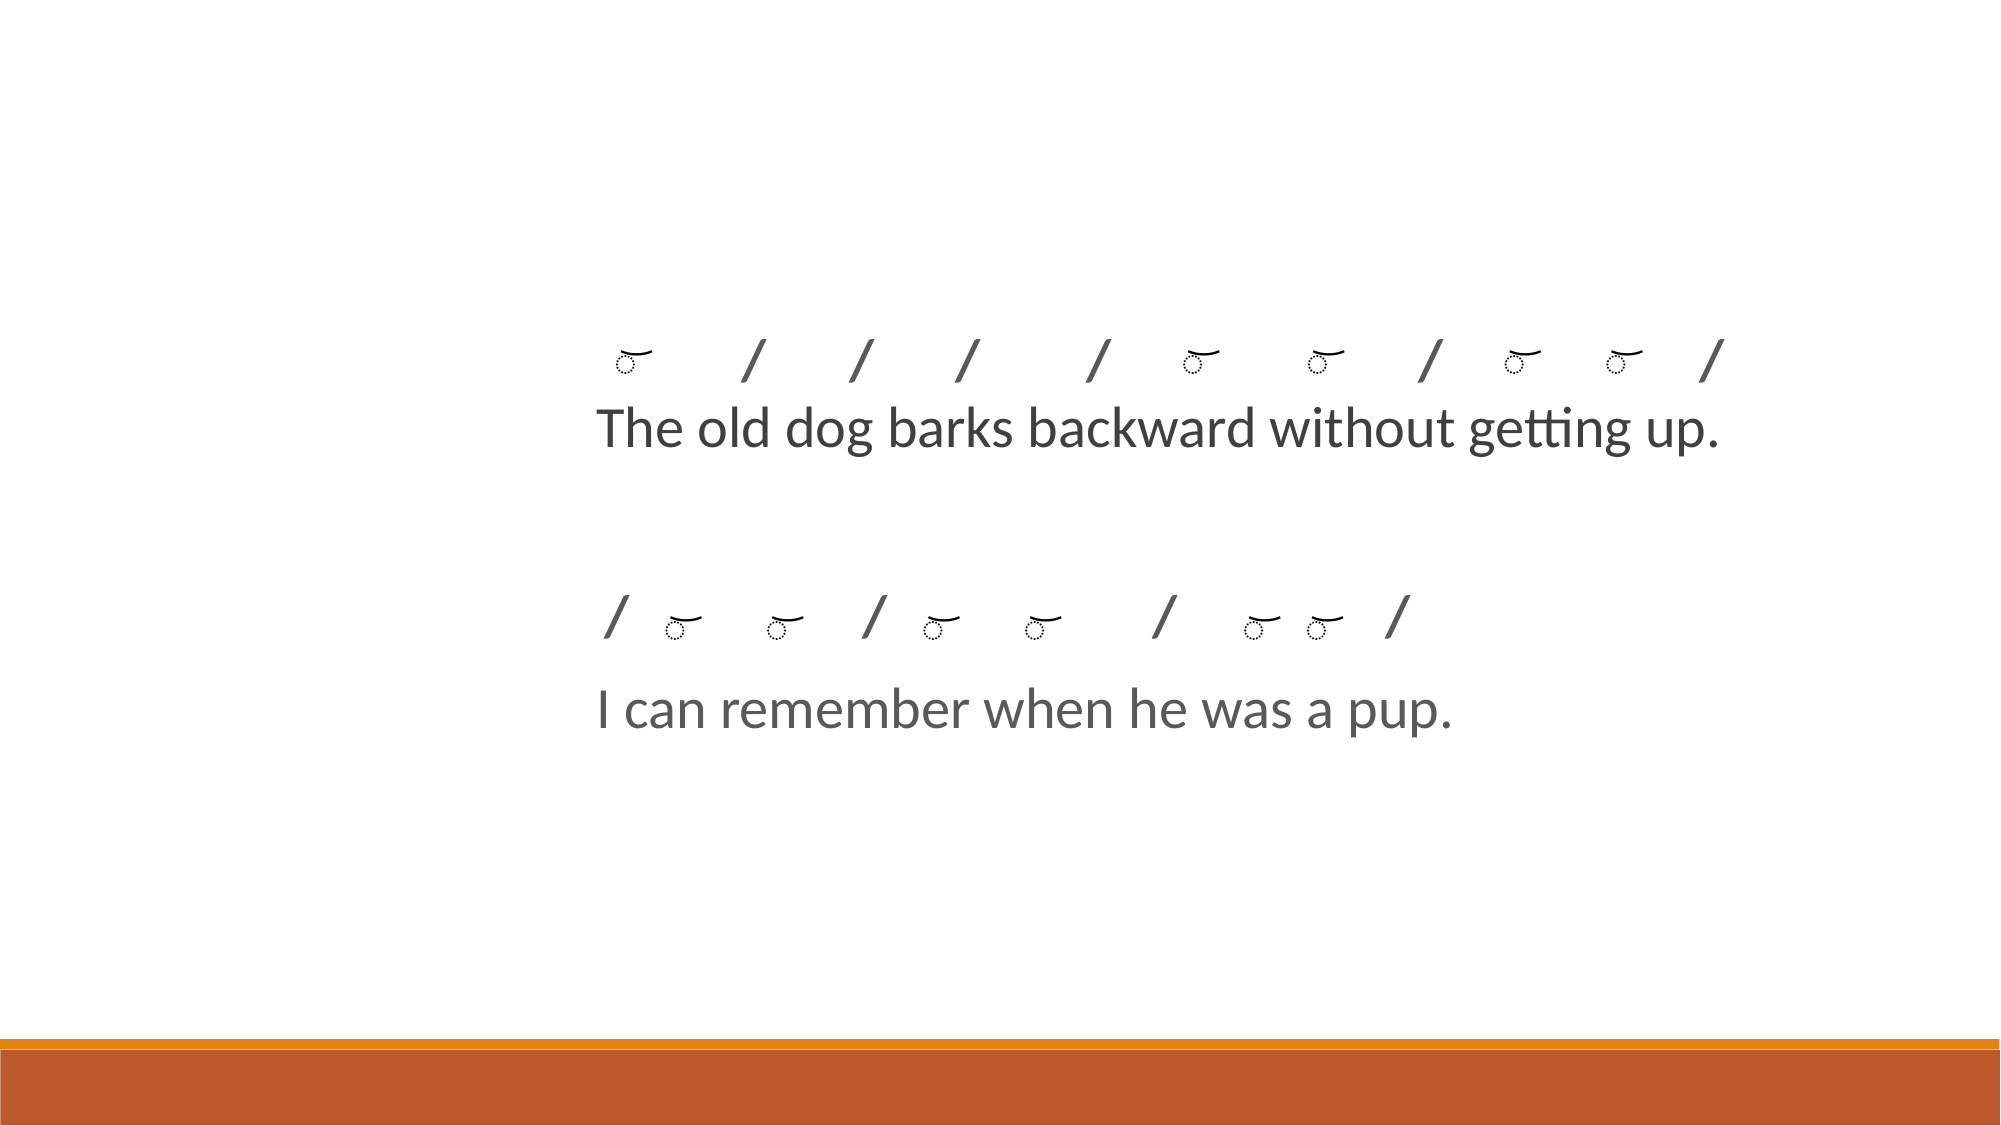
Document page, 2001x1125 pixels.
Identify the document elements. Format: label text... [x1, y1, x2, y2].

text_box The old dog barks backward without getting up. [581, 390, 1782, 584]
text_box / [940, 320, 1007, 403]
text_box ͝ [649, 597, 701, 658]
text_box ͝ [907, 597, 959, 658]
text_box / [1684, 320, 1751, 403]
text_box / [1403, 320, 1470, 403]
text_box / [1137, 576, 1204, 659]
text_box ͝ [1166, 331, 1219, 391]
text_box ͝ [1590, 331, 1642, 391]
text_box ͝ [1291, 331, 1344, 391]
text_box ͝ [750, 597, 803, 658]
text_box / [589, 576, 655, 659]
text_box / [847, 576, 913, 659]
text_box ͝ [1008, 597, 1061, 658]
text_box ͝ [1488, 331, 1541, 391]
text_box ͝ [599, 331, 652, 391]
text_box / [726, 320, 793, 403]
text_box / [1370, 576, 1437, 659]
text_box / [1071, 320, 1137, 403]
text_box / [835, 320, 901, 403]
text_box I can remember when he was a pup. [581, 584, 1782, 835]
text_box ͝ [1227, 597, 1280, 658]
text_box ͝ [1290, 597, 1343, 658]
